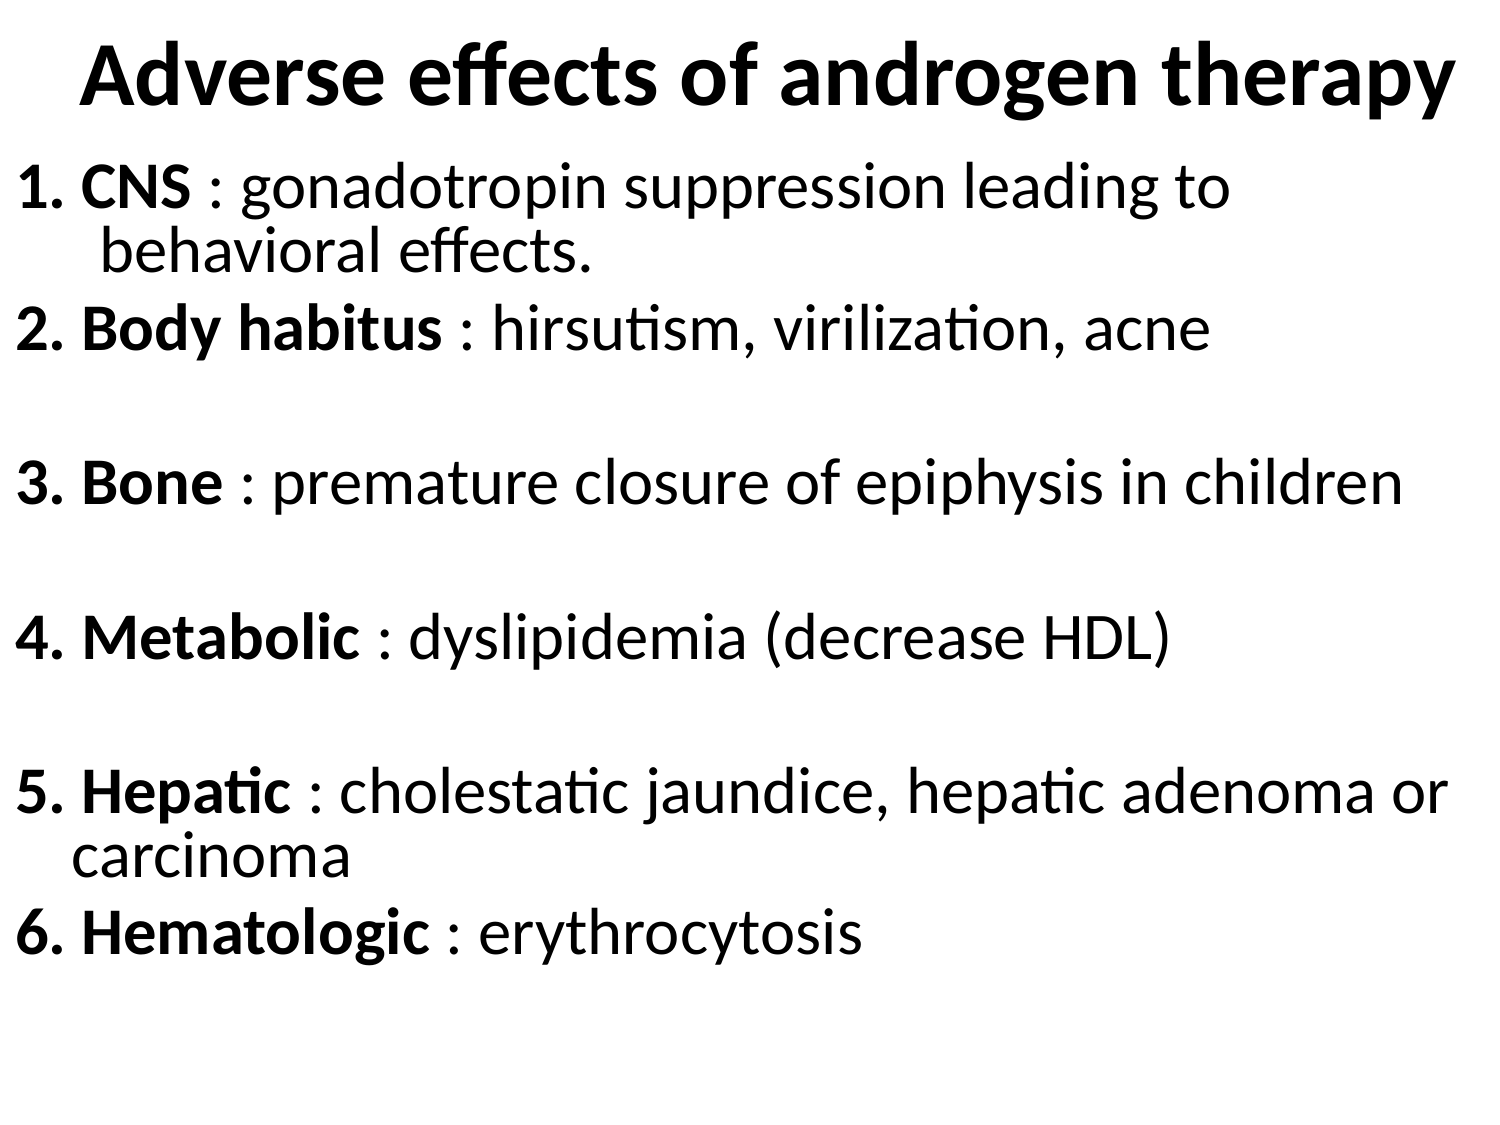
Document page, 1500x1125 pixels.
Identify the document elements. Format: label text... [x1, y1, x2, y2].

list 1. CNS : gonadotropin suppression leading to behavioral effects. 2. Body habitus : hirsutism, virilization, acne 3. Bone : premature closure of epiphysis in children 4. Metabolic : dyslipidemia (decrease HDL) 5. Hepatic : cholestatic jaundice, hepatic adenoma or carcinoma 6. Hematologic : erythrocytosis [0, 149, 1500, 1076]
title Adverse effects of androgen therapy [37, 0, 1500, 138]
